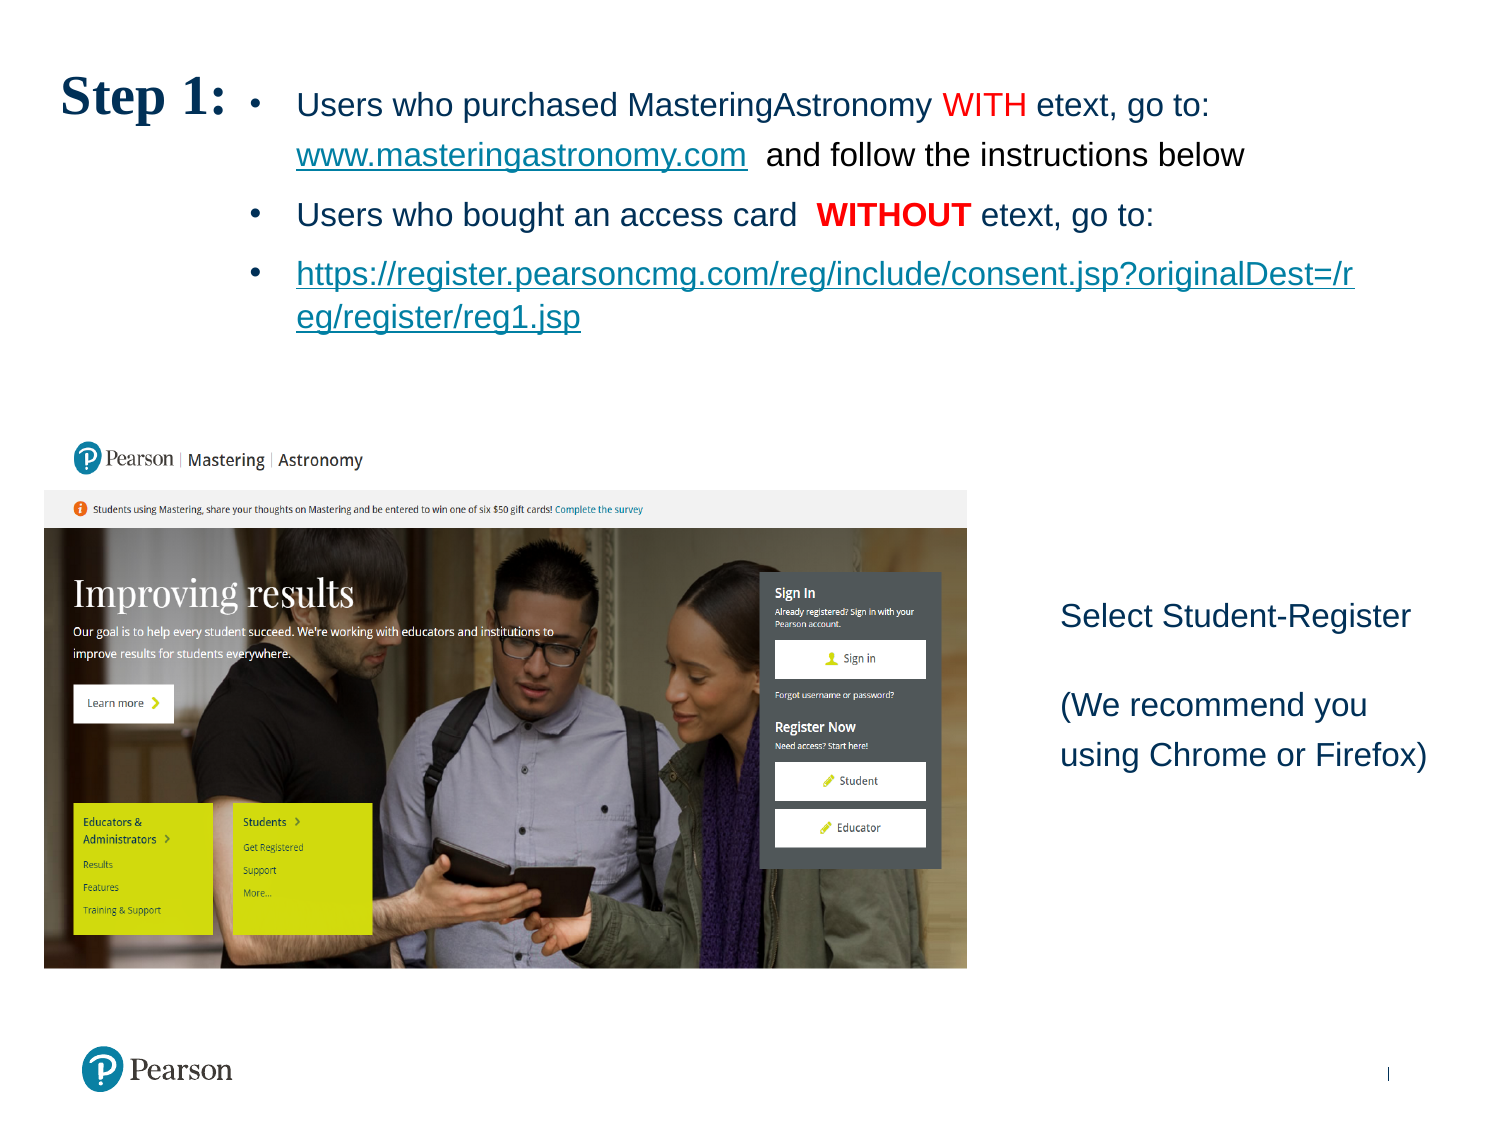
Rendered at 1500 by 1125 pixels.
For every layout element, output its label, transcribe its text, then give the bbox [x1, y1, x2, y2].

title Step 1: [60, 73, 249, 126]
picture [43, 426, 967, 969]
text_box Select Student-Register (We recommend you using Chrome or Firefox) [1060, 583, 1430, 813]
list Users who purchased MasteringAstronomy WITH etext, go to: www.masteringastronomy.com and follow the instructions below Users who bought an access card WITHOUT etext, go to: https://register.pearsoncmg.com/reg/include/consent.jsp?originalDest=/reg/register/reg1.jsp [249, 73, 1364, 428]
